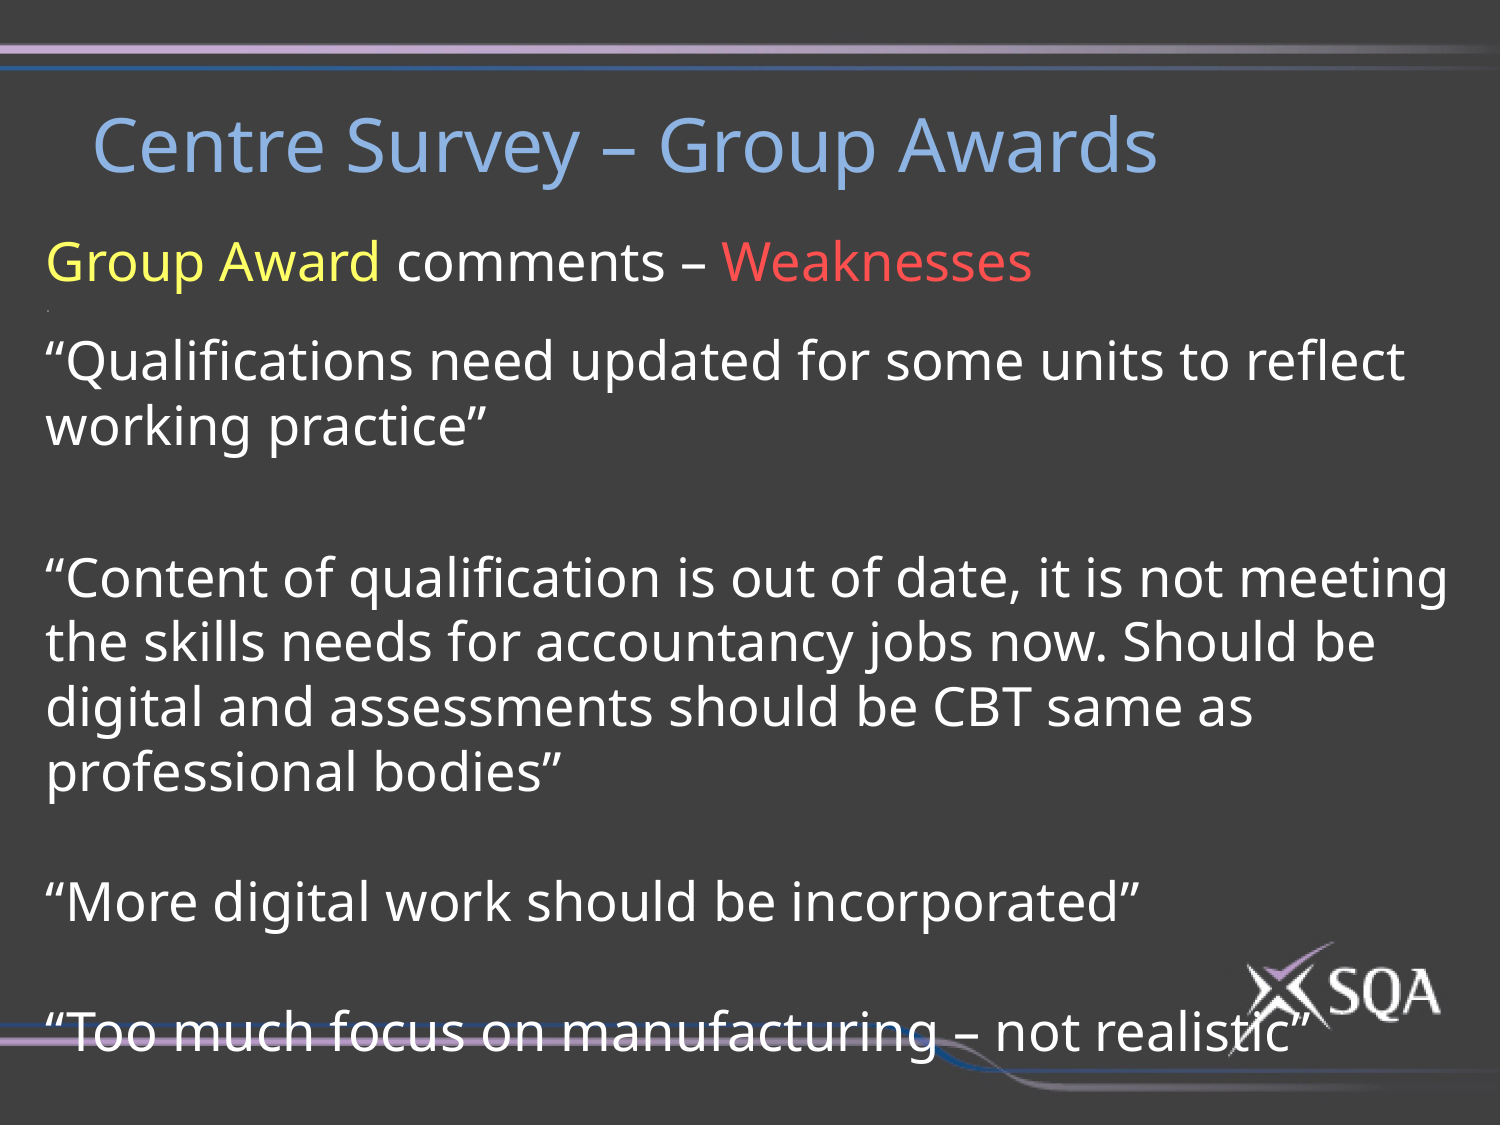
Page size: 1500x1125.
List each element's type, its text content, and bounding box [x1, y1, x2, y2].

text_box Group Award comments – Weaknesses . “Qualifications need updated for some units to reflect working practice” “Content of qualification is out of date, it is not meeting the skills needs for accountancy jobs now. Should be digital and assessments should be CBT same as professional bodies” “More digital work should be incorporated” “Too much focus on manufacturing – not realistic” [31, 219, 1473, 1042]
text_box Centre Survey – Group Awards [76, 89, 1427, 219]
picture [0, 0, 1500, 1125]
